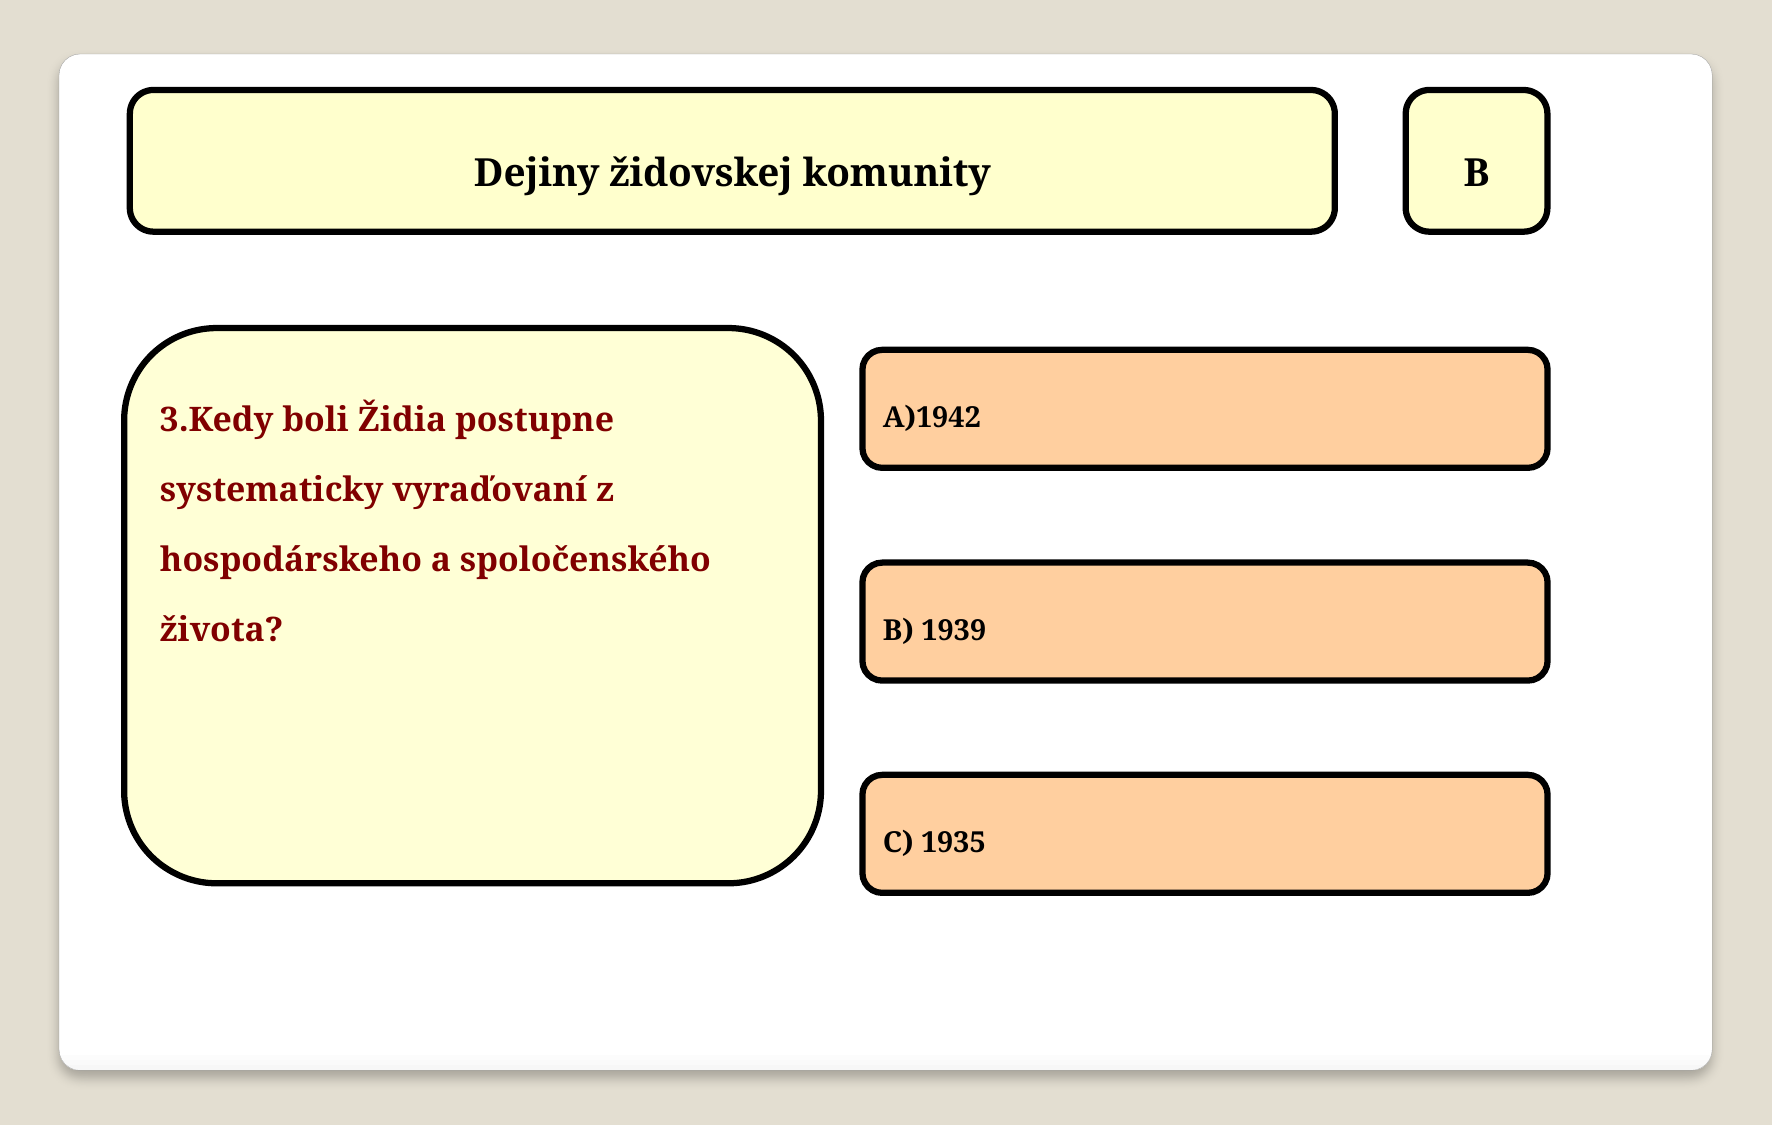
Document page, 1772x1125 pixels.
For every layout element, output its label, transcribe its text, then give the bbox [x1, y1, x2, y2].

text_box A)1942 [862, 349, 1548, 468]
text_box B [1405, 89, 1548, 232]
text_box B) 1939 [862, 562, 1548, 681]
text_box Dejiny židovskej komunity [129, 89, 1335, 232]
text_box C) 1935 [862, 774, 1548, 893]
text_box 3.Kedy boli Židia postupne systematicky vyraďovaní z hospodárskeho a spoločenského života? [124, 328, 821, 884]
